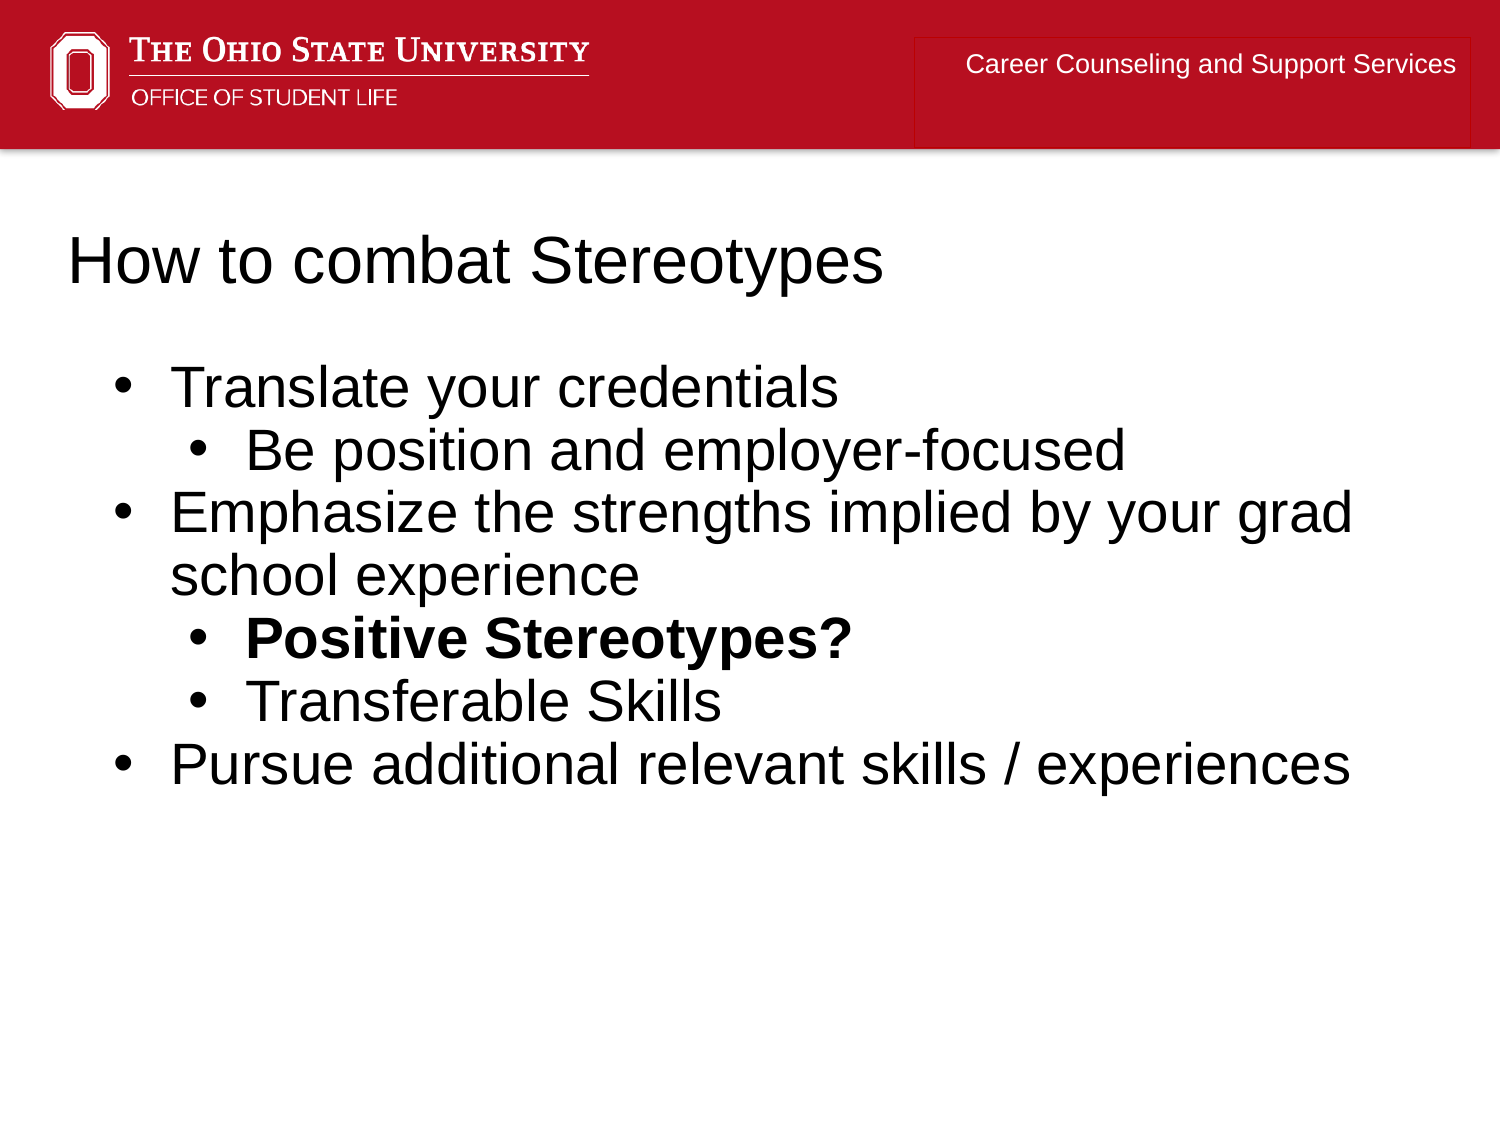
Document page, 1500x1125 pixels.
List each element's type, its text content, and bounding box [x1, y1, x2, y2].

list Career Counseling and Support Services [914, 37, 1471, 148]
text_box Translate your credentials Be position and employer-focused Emphasize the strengths implied by your grad school experience Positive Stereotypes? Transferable Skills Pursue additional relevant skills / experiences [99, 349, 1435, 805]
list How to combat Stereotypes [52, 209, 1403, 328]
